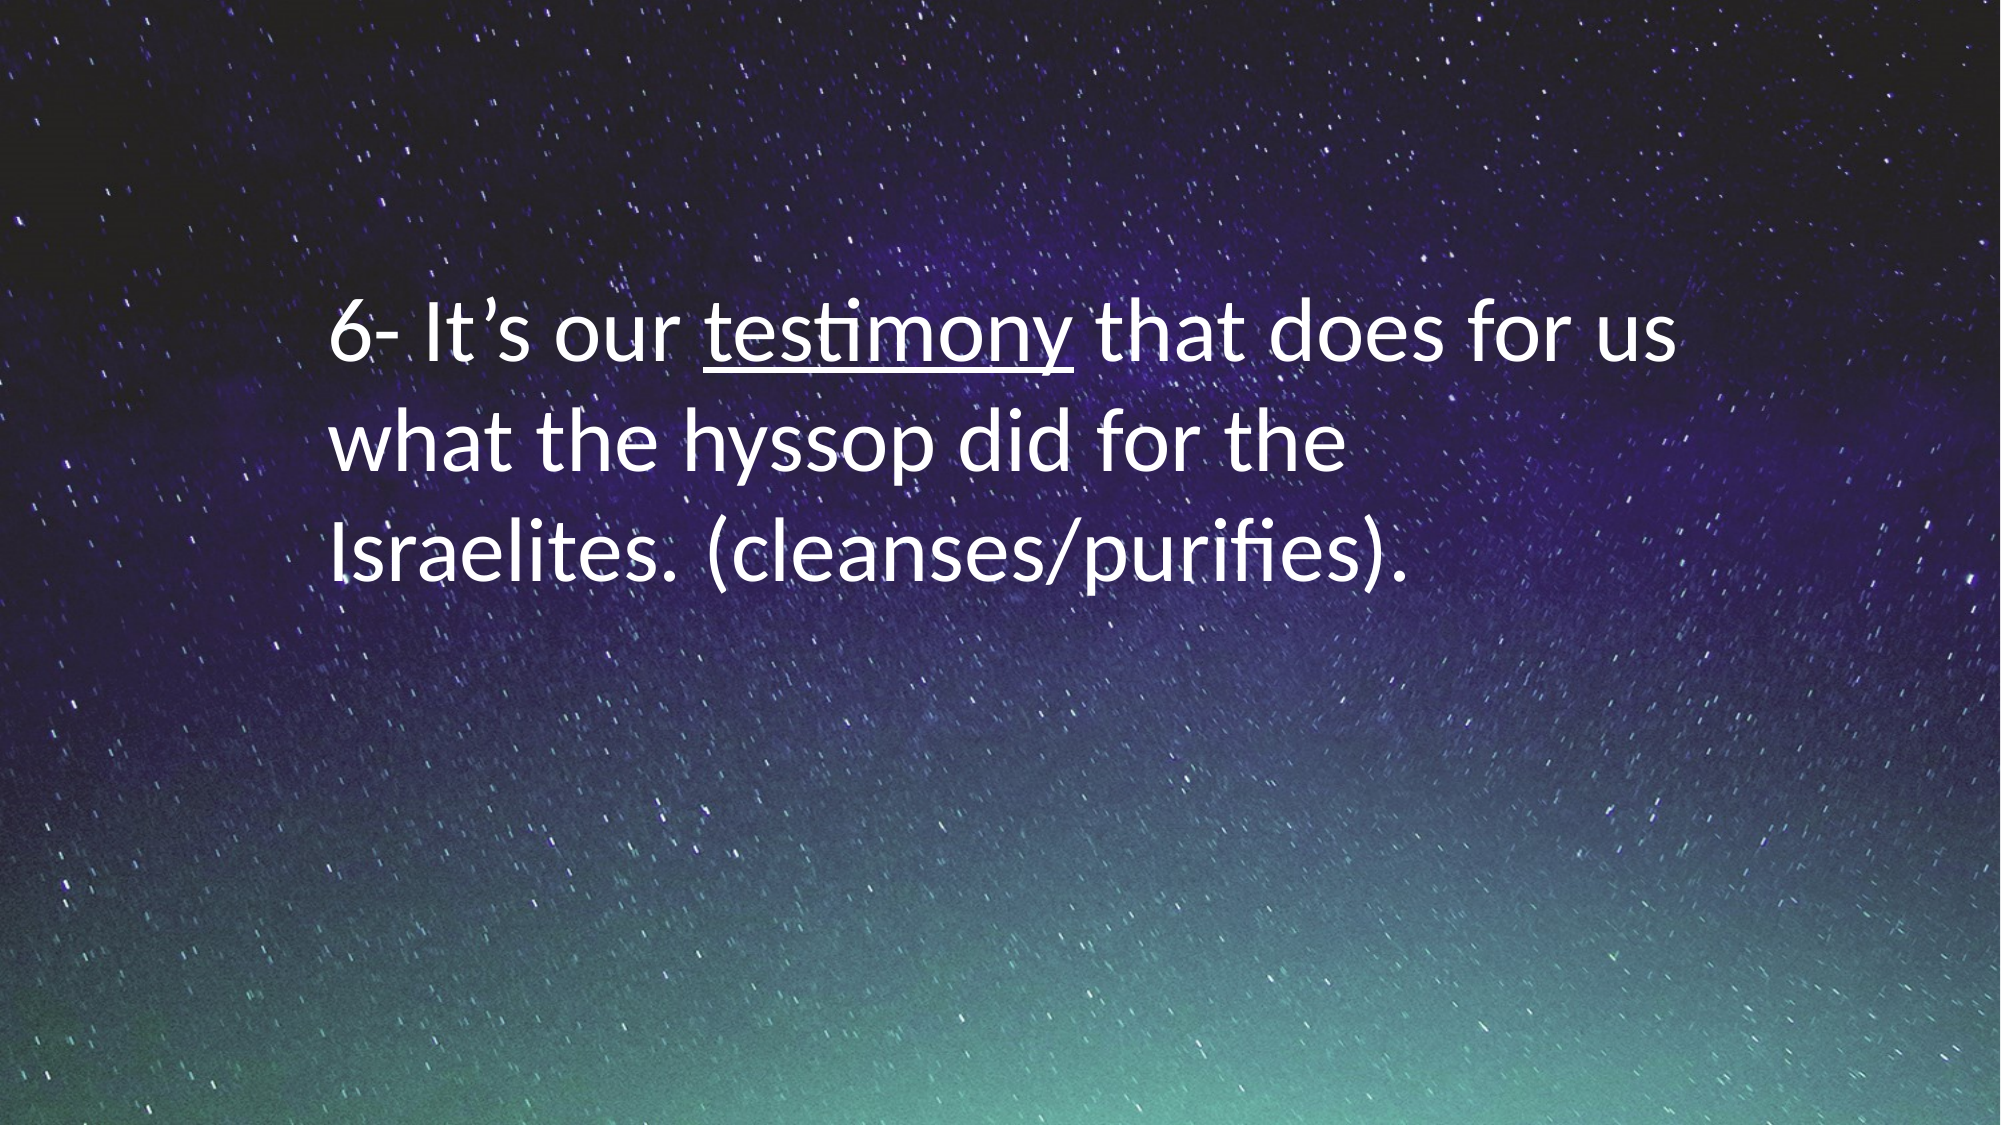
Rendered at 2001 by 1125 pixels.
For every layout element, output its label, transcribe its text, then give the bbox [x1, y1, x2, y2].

text_box 6- It’s our testimony that does for us what the hyssop did for the Israelites. (cleanses/purifies). [312, 262, 1700, 827]
picture [0, 0, 2001, 1125]
